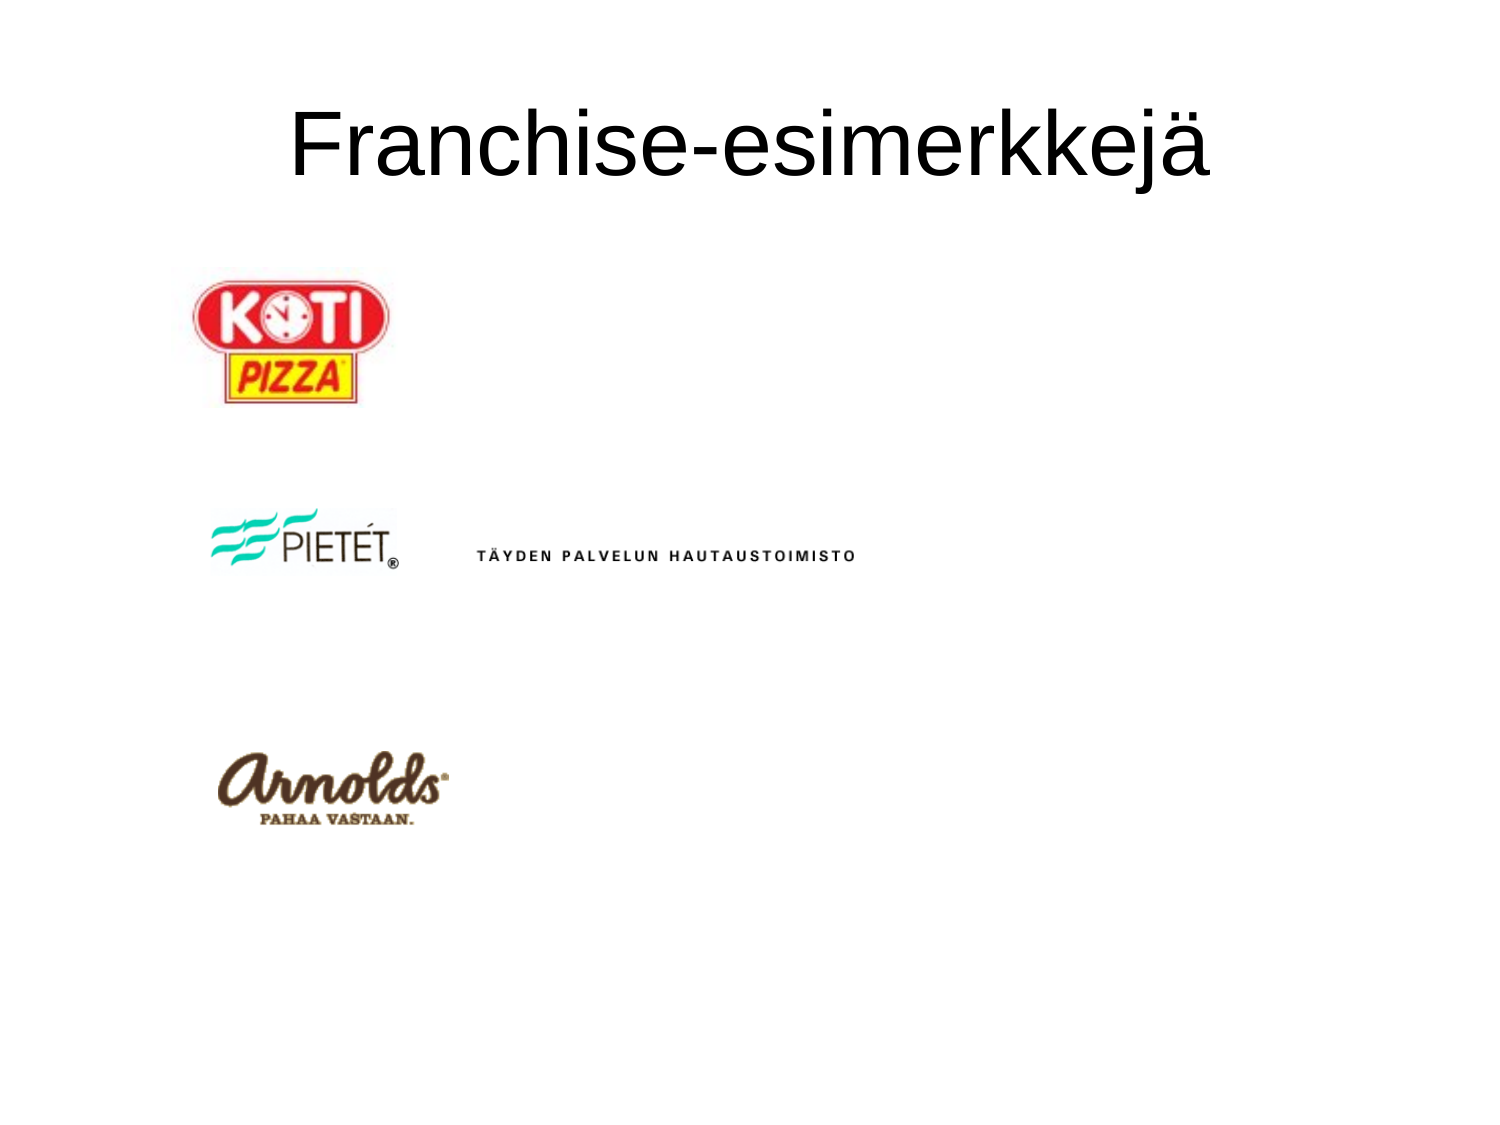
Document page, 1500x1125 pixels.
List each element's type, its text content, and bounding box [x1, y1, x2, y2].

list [170, 266, 406, 408]
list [194, 503, 858, 579]
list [218, 751, 449, 844]
title Franchise-esimerkkejä [75, 45, 1425, 233]
